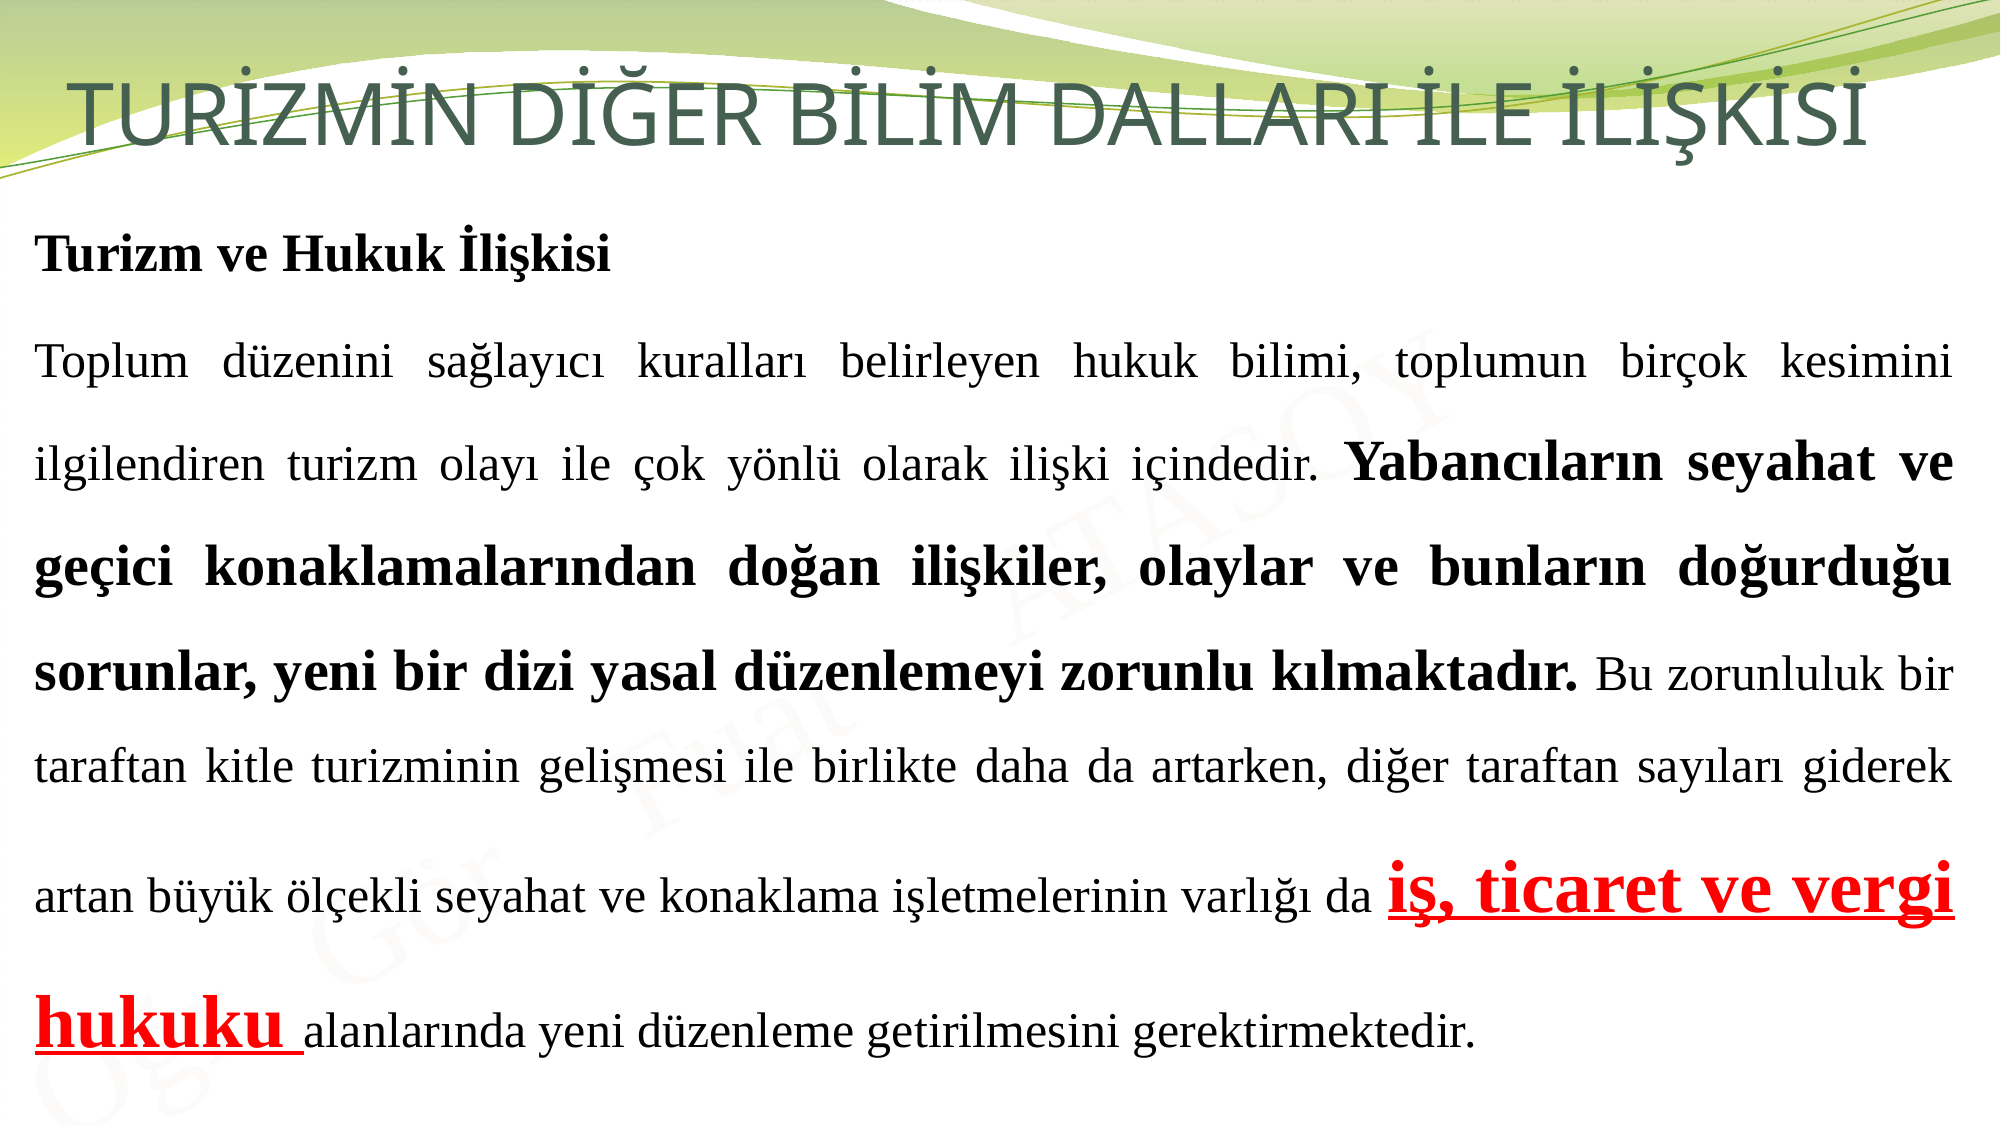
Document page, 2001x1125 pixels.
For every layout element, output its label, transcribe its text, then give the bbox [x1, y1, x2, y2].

title TURİZMİN DİĞER BİLİM DALLARI İLE İLİŞKİSİ [66, 14, 1923, 163]
list Turizm ve Hukuk İlişkisi Toplum düzenini sağlayıcı kuralları belirleyen hukuk bilimi, toplumun birçok kesimini ilgilendiren turizm olayı ile çok yönlü olarak ilişki içindedir. Yabancıların seyahat ve geçici konaklamalarından doğan ilişkiler, olaylar ve bunların doğurduğu sorunlar, yeni bir dizi yasal düzenlemeyi zorunlu kılmaktadır. Bu zorunluluk bir taraftan kitle turizminin gelişmesi ile birlikte daha da artarken, diğer taraftan sayıları giderek artan büyük ölçekli seyahat ve konaklama işletmelerinin varlığı da iş, ticaret ve vergi hukuku alanlarında yeni düzenleme getirilmesini gerektirmektedir. [19, 209, 1970, 1075]
